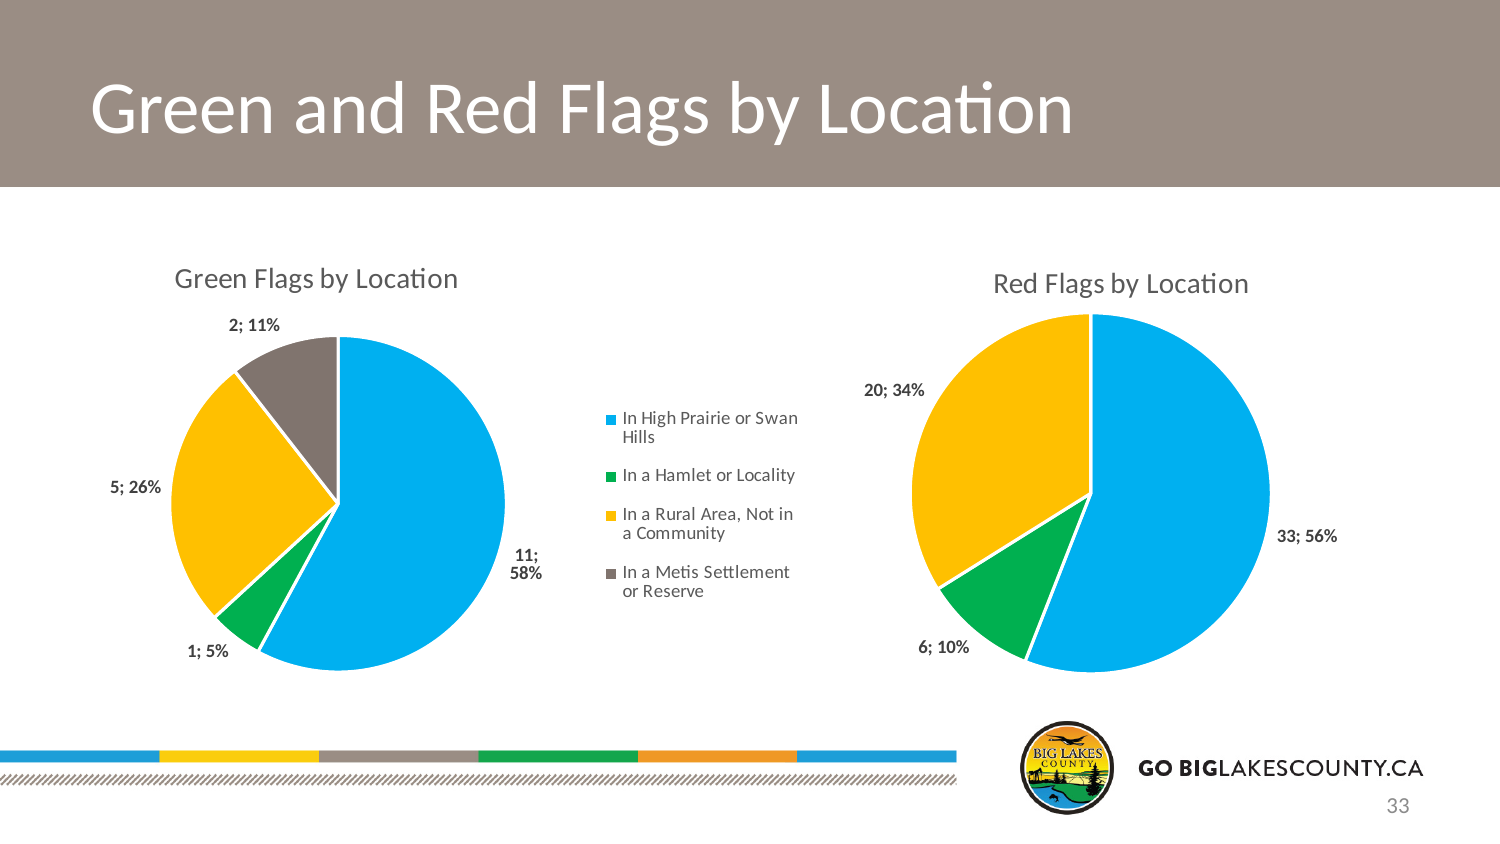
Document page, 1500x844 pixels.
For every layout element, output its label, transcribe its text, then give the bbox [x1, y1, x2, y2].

slide_number 33 [1074, 782, 1425, 827]
title Green and Red Flags by Location [75, 33, 1425, 175]
picture [0, 0, 1500, 844]
chart [90, 239, 1442, 690]
